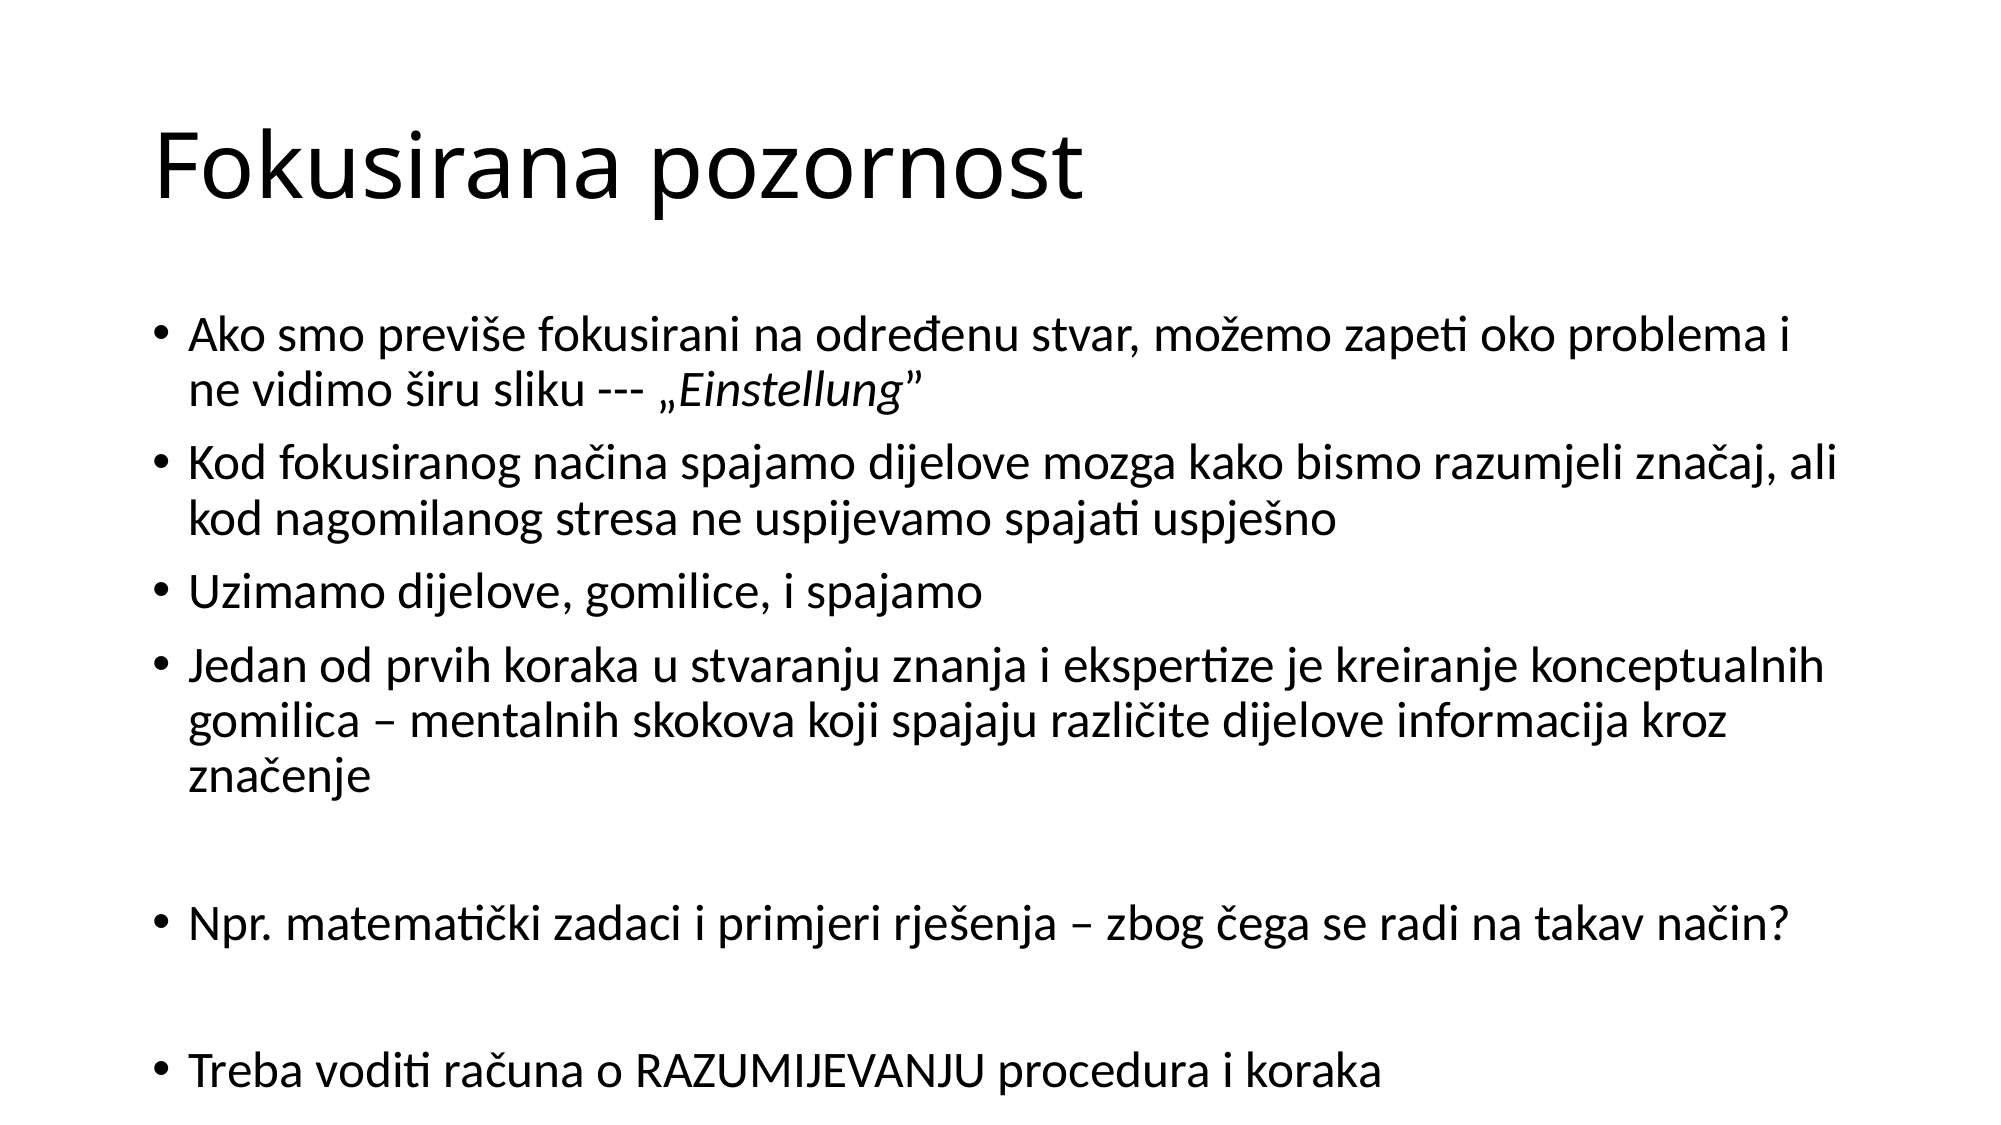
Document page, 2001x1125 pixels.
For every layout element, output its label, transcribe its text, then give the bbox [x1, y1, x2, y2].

list Ako smo previše fokusirani na određenu stvar, možemo zapeti oko problema i ne vidimo širu sliku --- „Einstellung” Kod fokusiranog načina spajamo dijelove mozga kako bismo razumjeli značaj, ali kod nagomilanog stresa ne uspijevamo spajati uspješno Uzimamo dijelove, gomilice, i spajamo Jedan od prvih koraka u stvaranju znanja i ekspertize je kreiranje konceptualnih gomilica – mentalnih skokova koji spajaju različite dijelove informacija kroz značenje Npr. matematički zadaci i primjeri rješenja – zbog čega se radi na takav način? Treba voditi računa o RAZUMIJEVANJU procedura i koraka [137, 299, 1863, 1109]
title Fokusirana pozornost [137, 59, 1863, 278]
